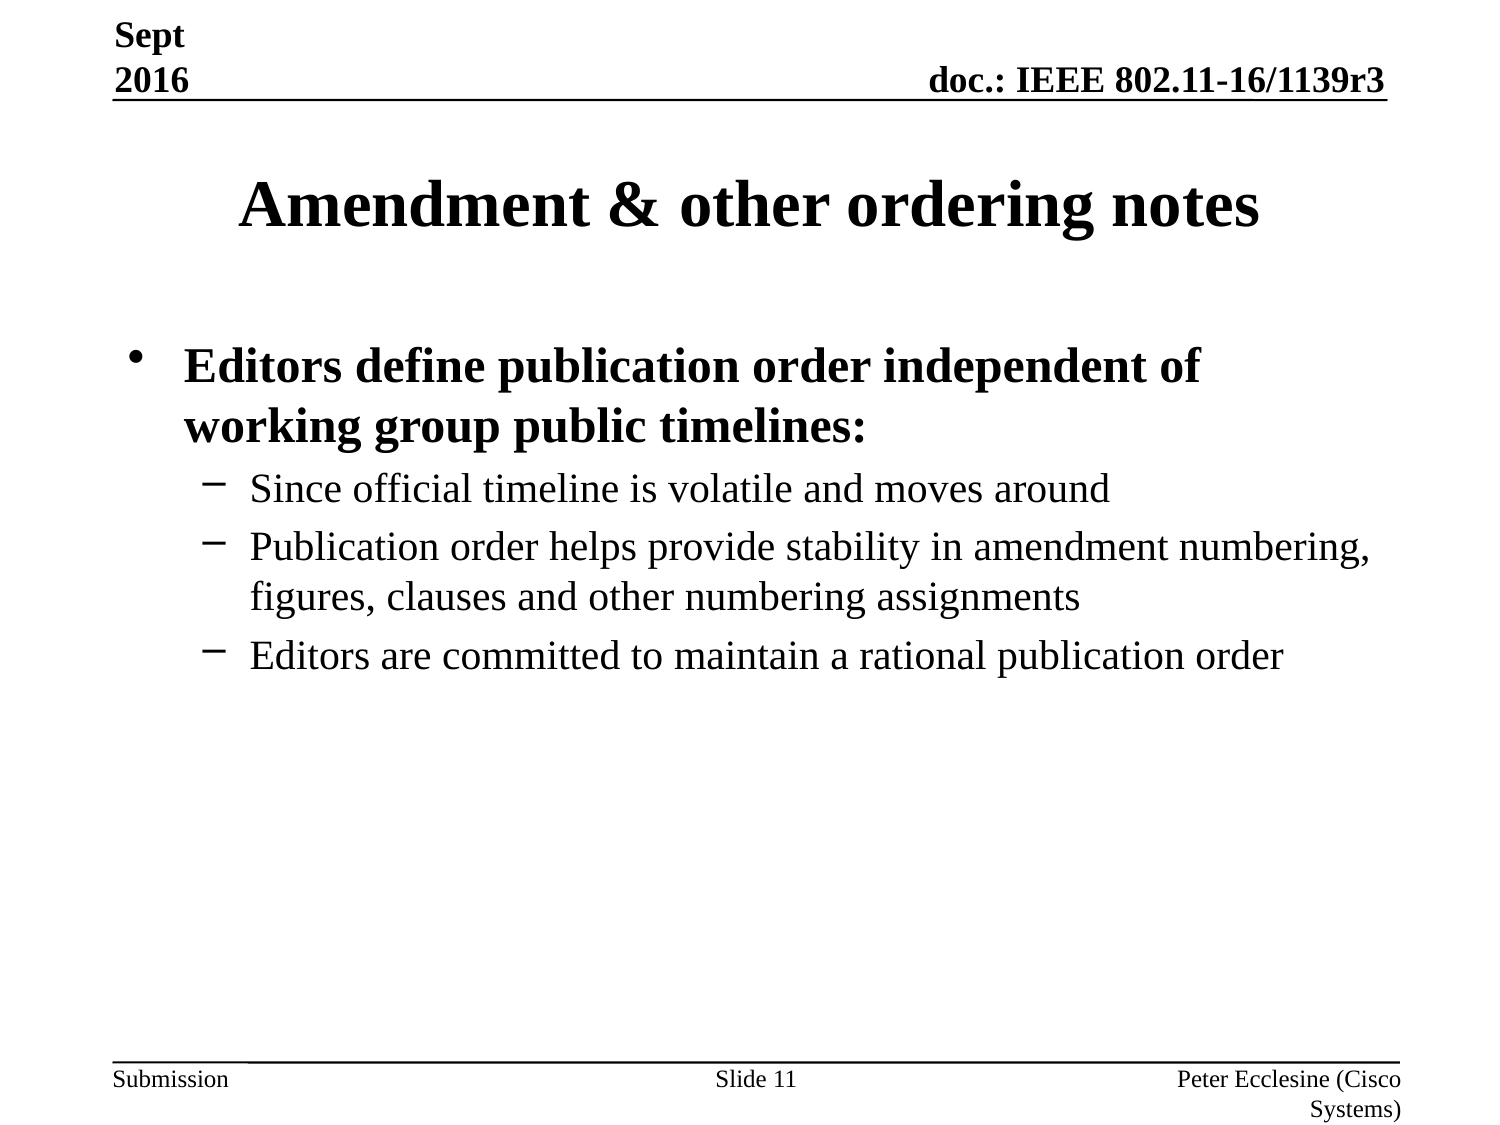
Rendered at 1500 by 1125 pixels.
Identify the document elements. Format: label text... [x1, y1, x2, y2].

list Editors define publication order independent of working group public timelines: Since official timeline is volatile and moves around Publication order helps provide stability in amendment numbering, figures, clauses and other numbering assignments Editors are committed to maintain a rational publication order [112, 324, 1388, 1051]
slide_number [114, 54, 265, 101]
footer Peter Ecclesine (Cisco Systems) [1164, 1061, 1402, 1093]
title Amendment & other ordering notes [112, 112, 1388, 288]
slide_number Slide 11 [714, 1061, 798, 1093]
